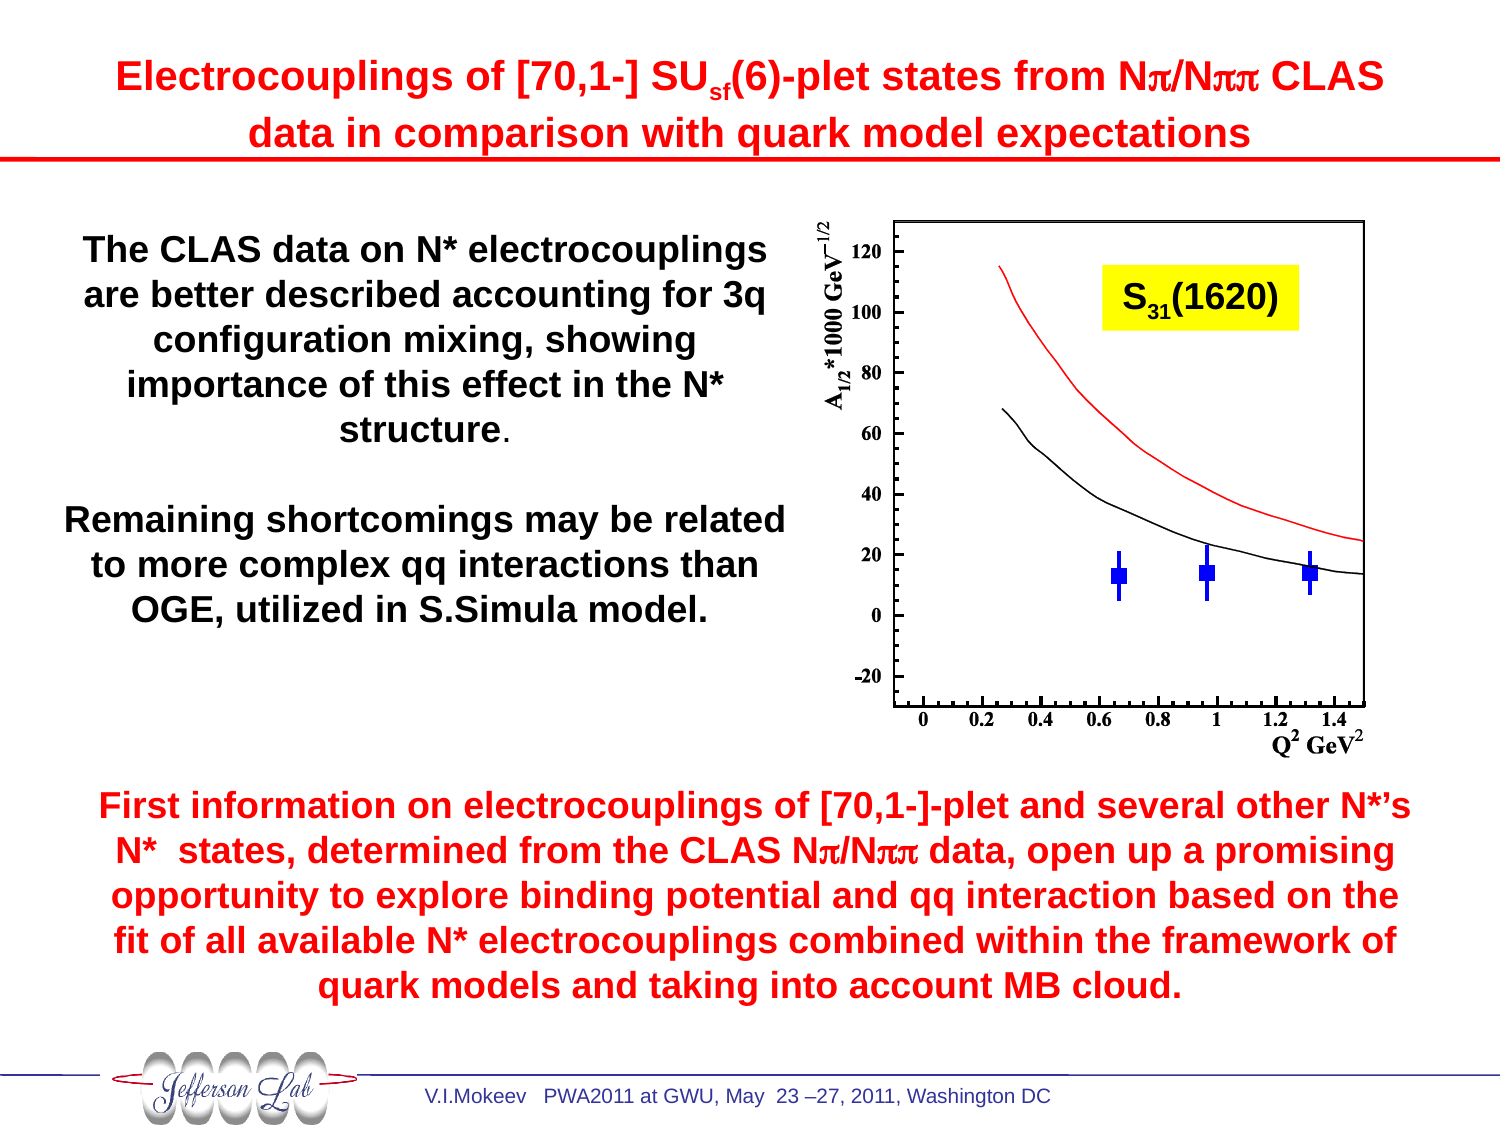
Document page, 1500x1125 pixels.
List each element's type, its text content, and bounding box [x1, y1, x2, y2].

picture [810, 159, 1426, 774]
picture [112, 1037, 357, 1125]
title Electrocouplings of [70,1-] SUsf(6)-plet states from Np/Npp CLAS data in comparison with quark model expectations [74, 44, 1426, 160]
text_box First information on electrocouplings of [70,1-]-plet and several other N*’s N* states, determined from the CLAS Np/Npp data, open up a promising opportunity to explore binding potential and qq interaction based on the fit of all available N* electrocouplings combined within the framework of quark models and taking into account MB cloud. [74, 773, 1437, 1014]
text_box The CLAS data on N* electrocouplings are better described accounting for 3q configuration mixing, showing importance of this effect in the N* structure. Remaining shortcomings may be related to more complex qq interactions than OGE, utilized in S.Simula model. [39, 217, 805, 638]
